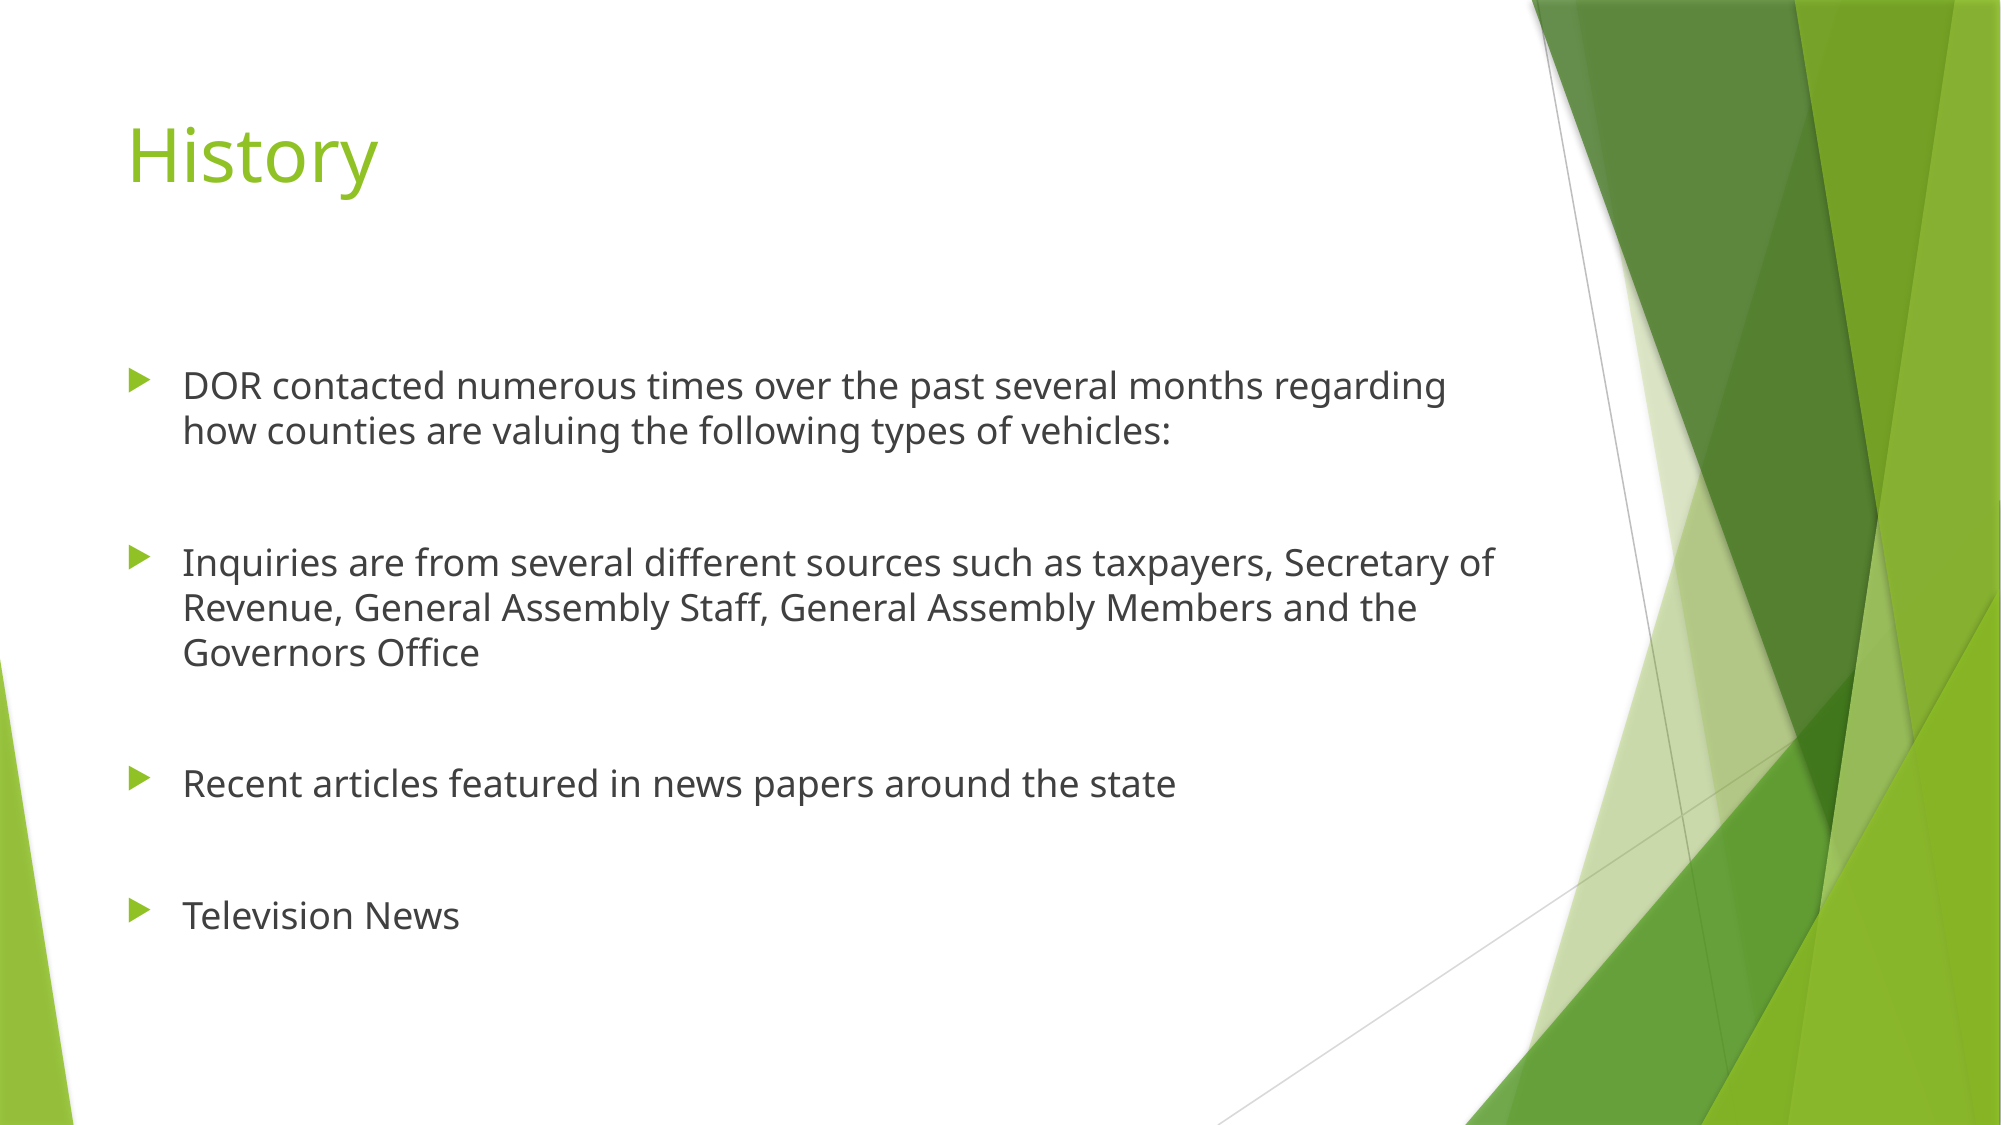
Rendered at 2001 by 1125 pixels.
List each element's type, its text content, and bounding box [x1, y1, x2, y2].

list DOR contacted numerous times over the past several months regarding how counties are valuing the following types of vehicles: Inquiries are from several different sources such as taxpayers, Secretary of Revenue, General Assembly Staff, General Assembly Members and the Governors Office Recent articles featured in news papers around the state Television News [111, 354, 1522, 992]
title History [111, 99, 1522, 317]
